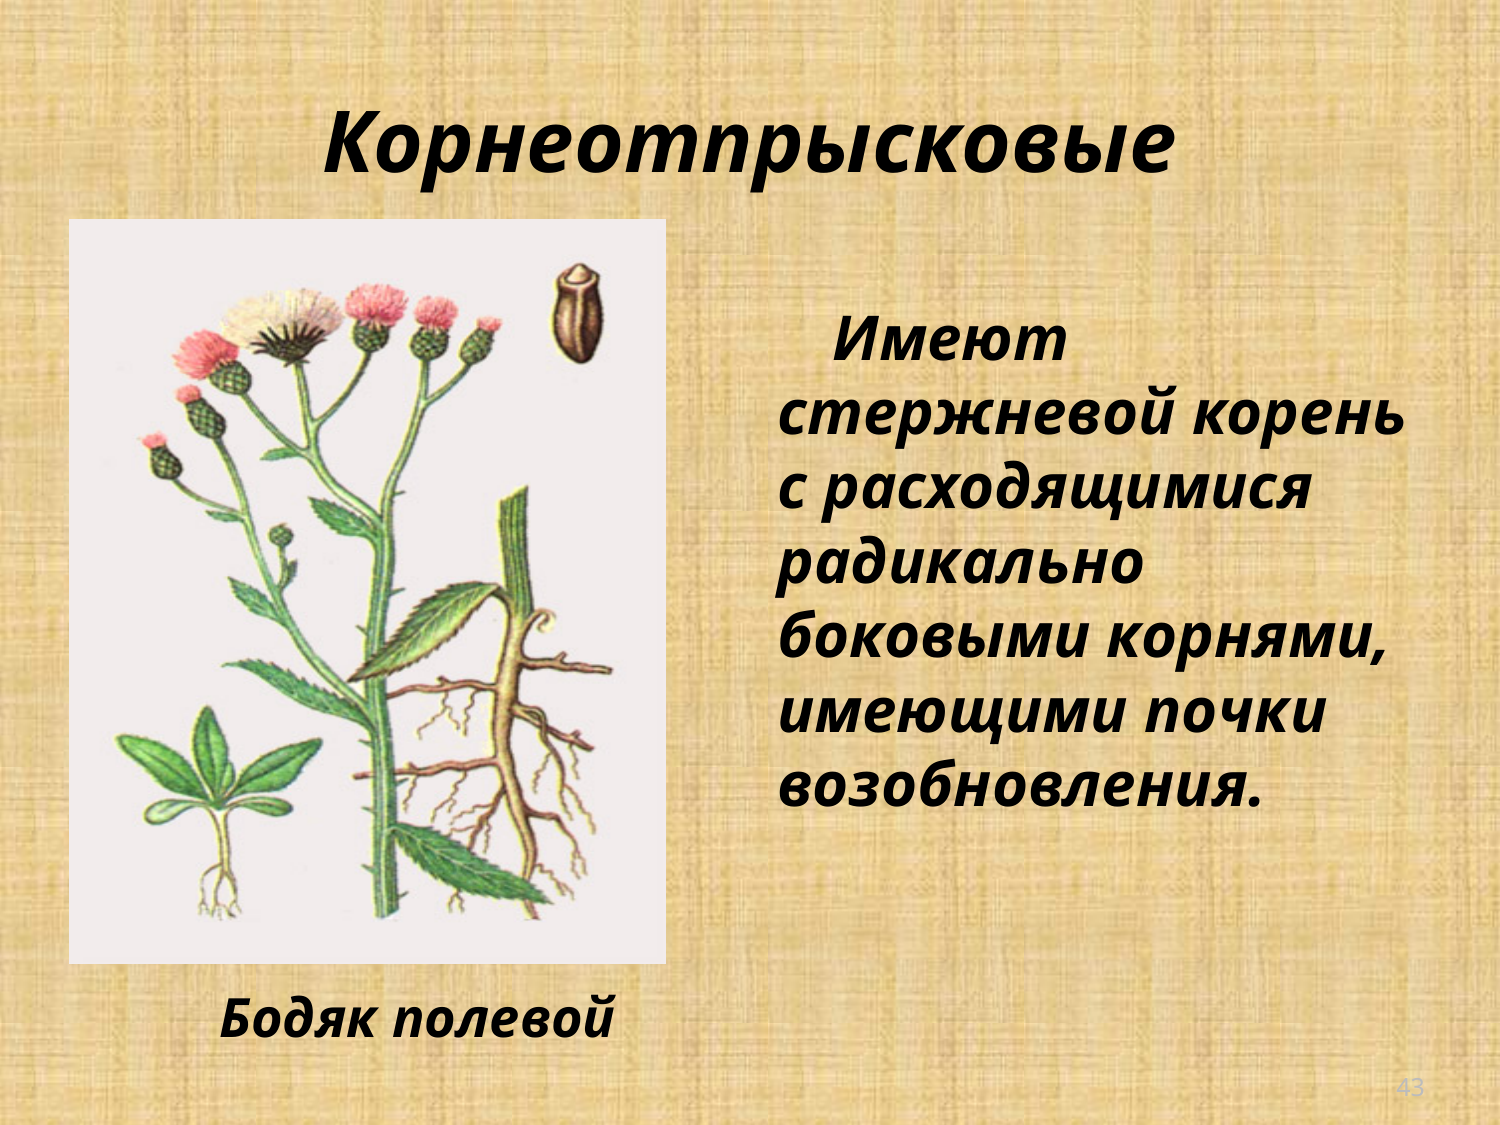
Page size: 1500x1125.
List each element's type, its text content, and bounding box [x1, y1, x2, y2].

picture [0, 0, 1500, 1125]
list Имеют стержневой корень с расходящимися радикально боковыми корнями, имеющими почки возобновления. [762, 290, 1425, 846]
slide_number 43 [1299, 1052, 1425, 1113]
list Бодяк полевой [75, 975, 738, 1094]
title Корнеотпрысковые [75, 45, 1425, 233]
